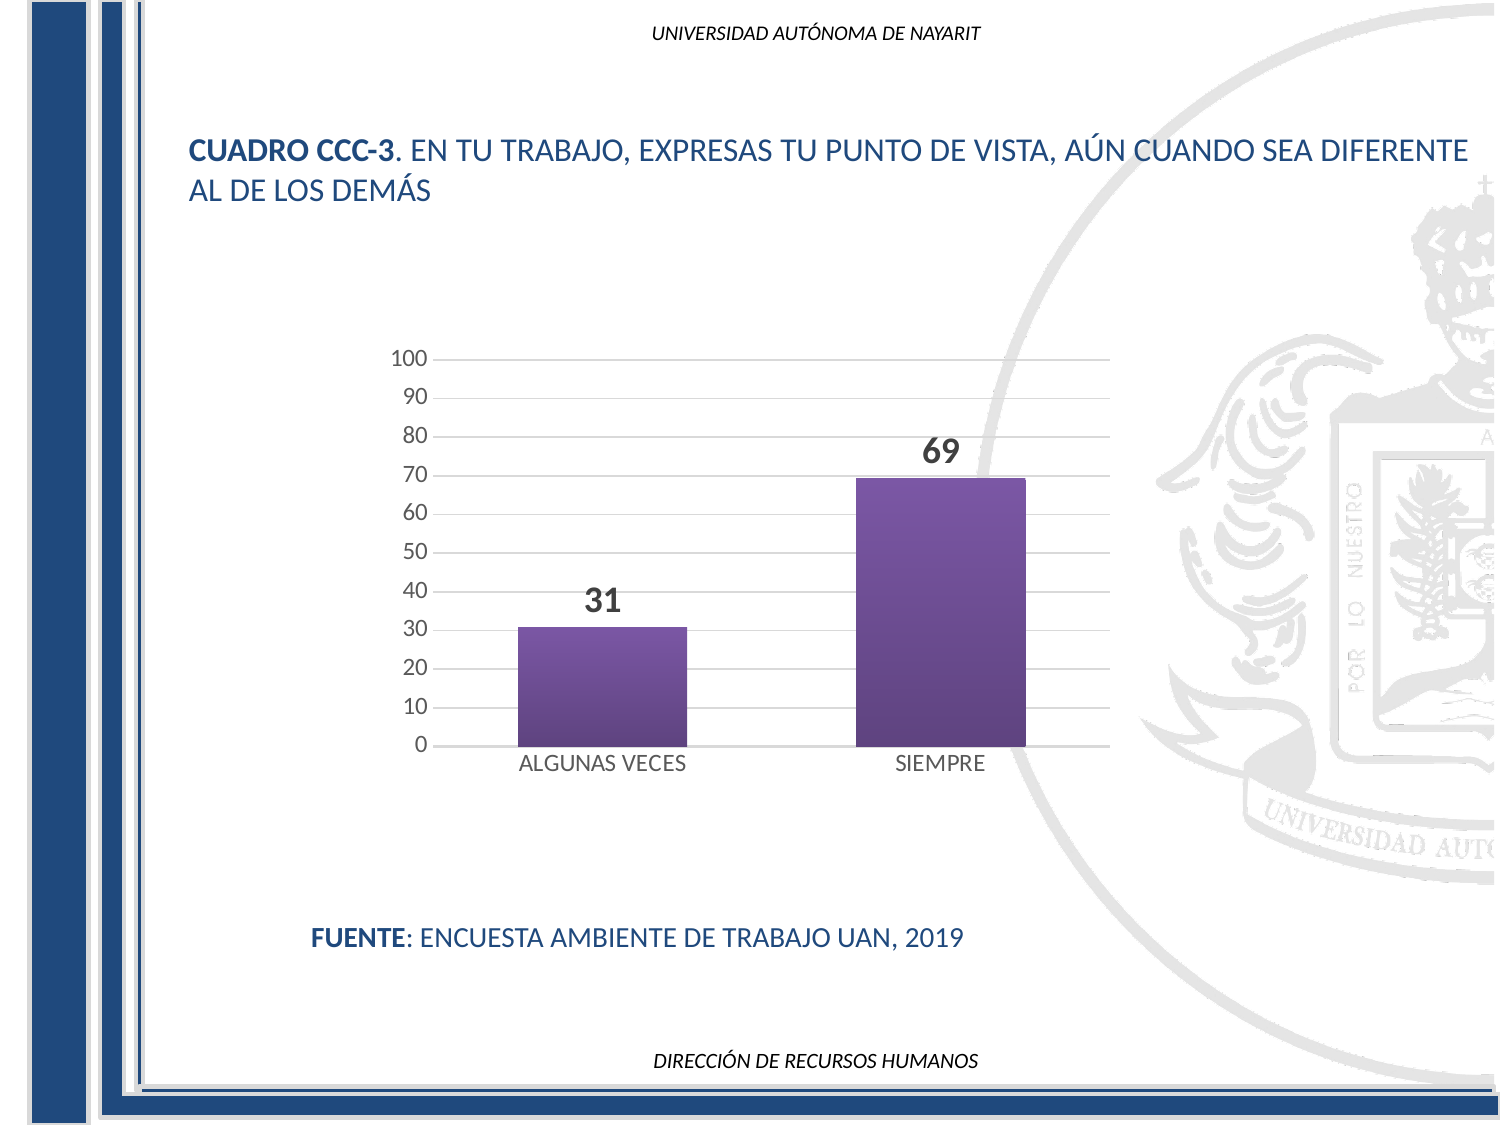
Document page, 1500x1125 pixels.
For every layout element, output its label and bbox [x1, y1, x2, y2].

text_box [29, 0, 1500, 1125]
chart [374, 338, 1126, 787]
